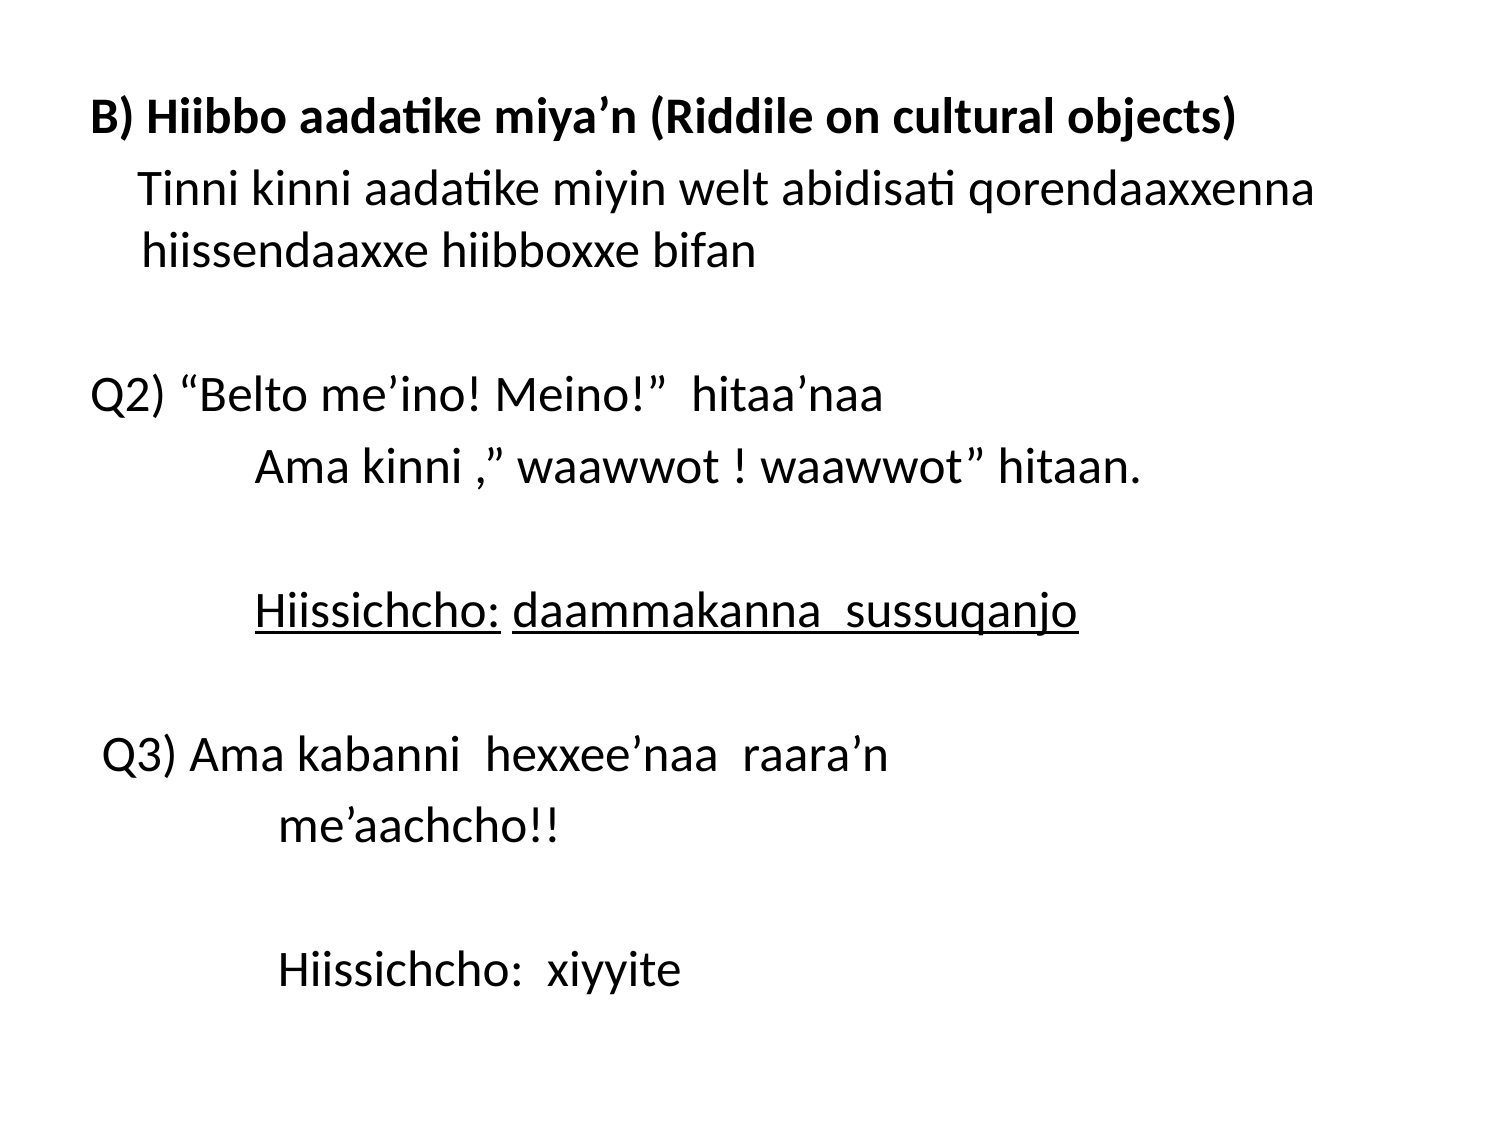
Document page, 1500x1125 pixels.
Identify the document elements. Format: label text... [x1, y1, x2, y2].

list B) Hiibbo aadatike miya’n (Riddile on cultural objects) Tinni kinni aadatike miyin welt abidisati qorendaaxxenna hiissendaaxxe hiibboxxe bifan Q2) “Belto me’ino! Meino!” hitaa’naa Ama kinni ,” waawwot ! waawwot” hitaan. Hiissichcho: daammakanna sussuqanjo Q3) Ama kabanni hexxee’naa raara’n me’aachcho!! Hiissichcho: xiyyite [75, 75, 1425, 1005]
